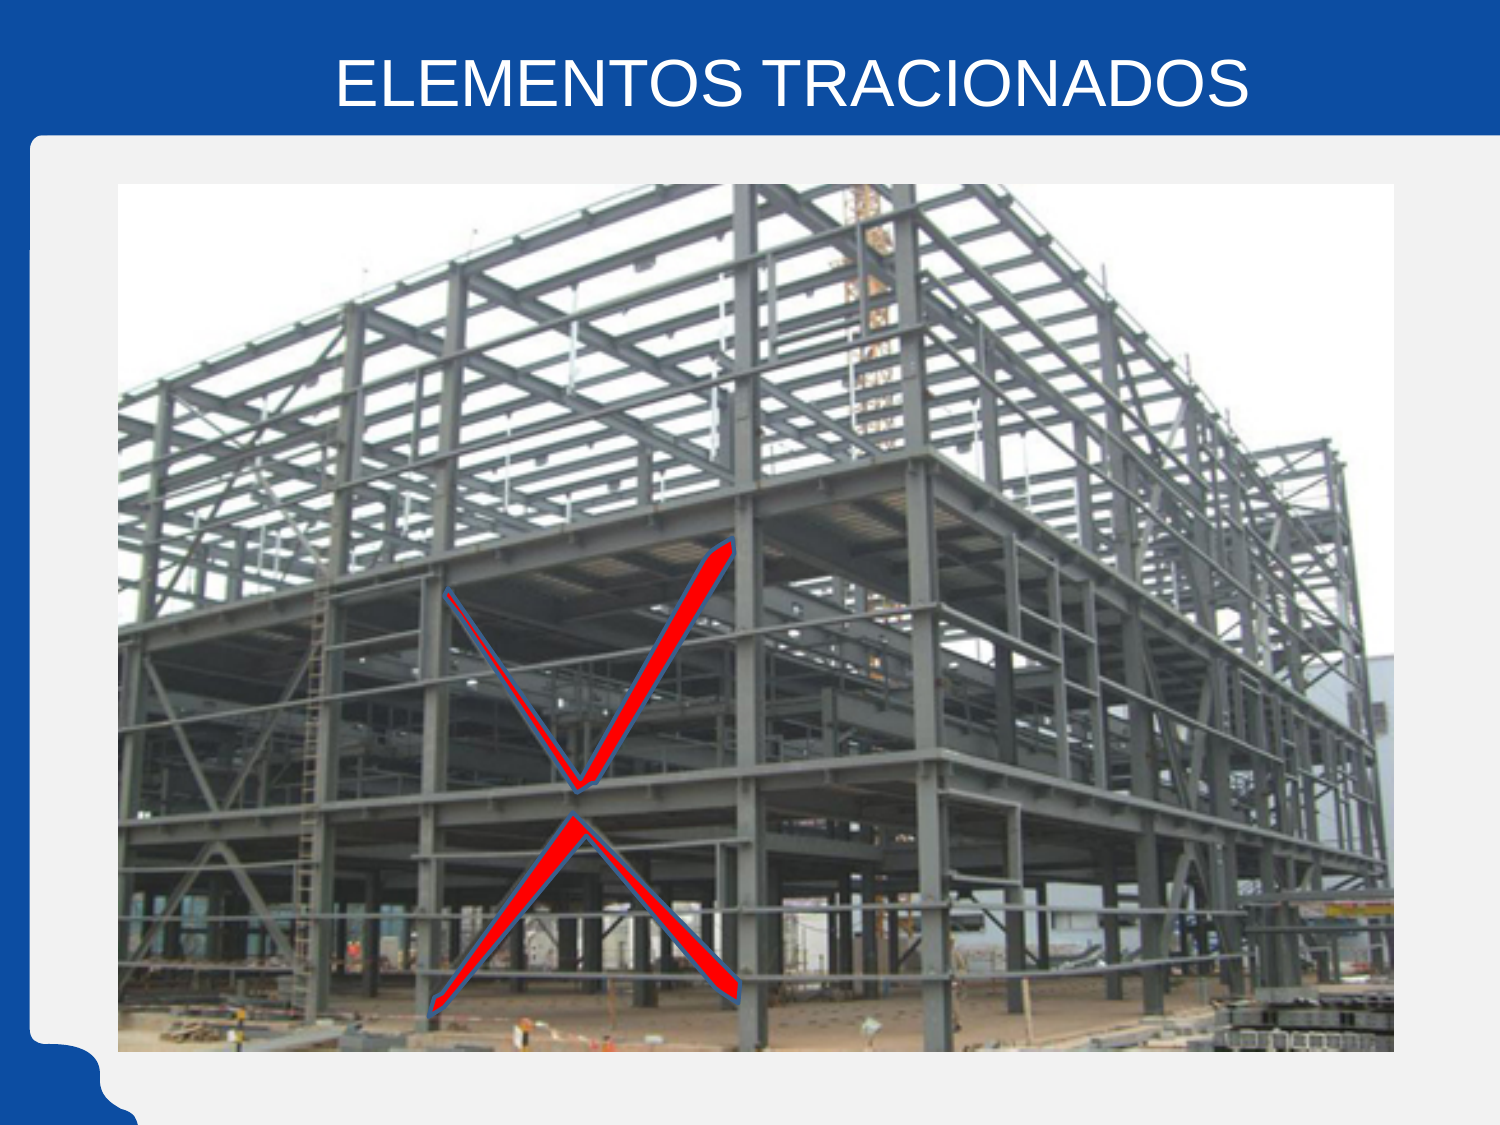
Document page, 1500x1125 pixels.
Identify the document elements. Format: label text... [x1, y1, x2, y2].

title ELEMENTOS TRACIONADOS [53, 31, 1459, 129]
picture [117, 184, 1394, 1053]
